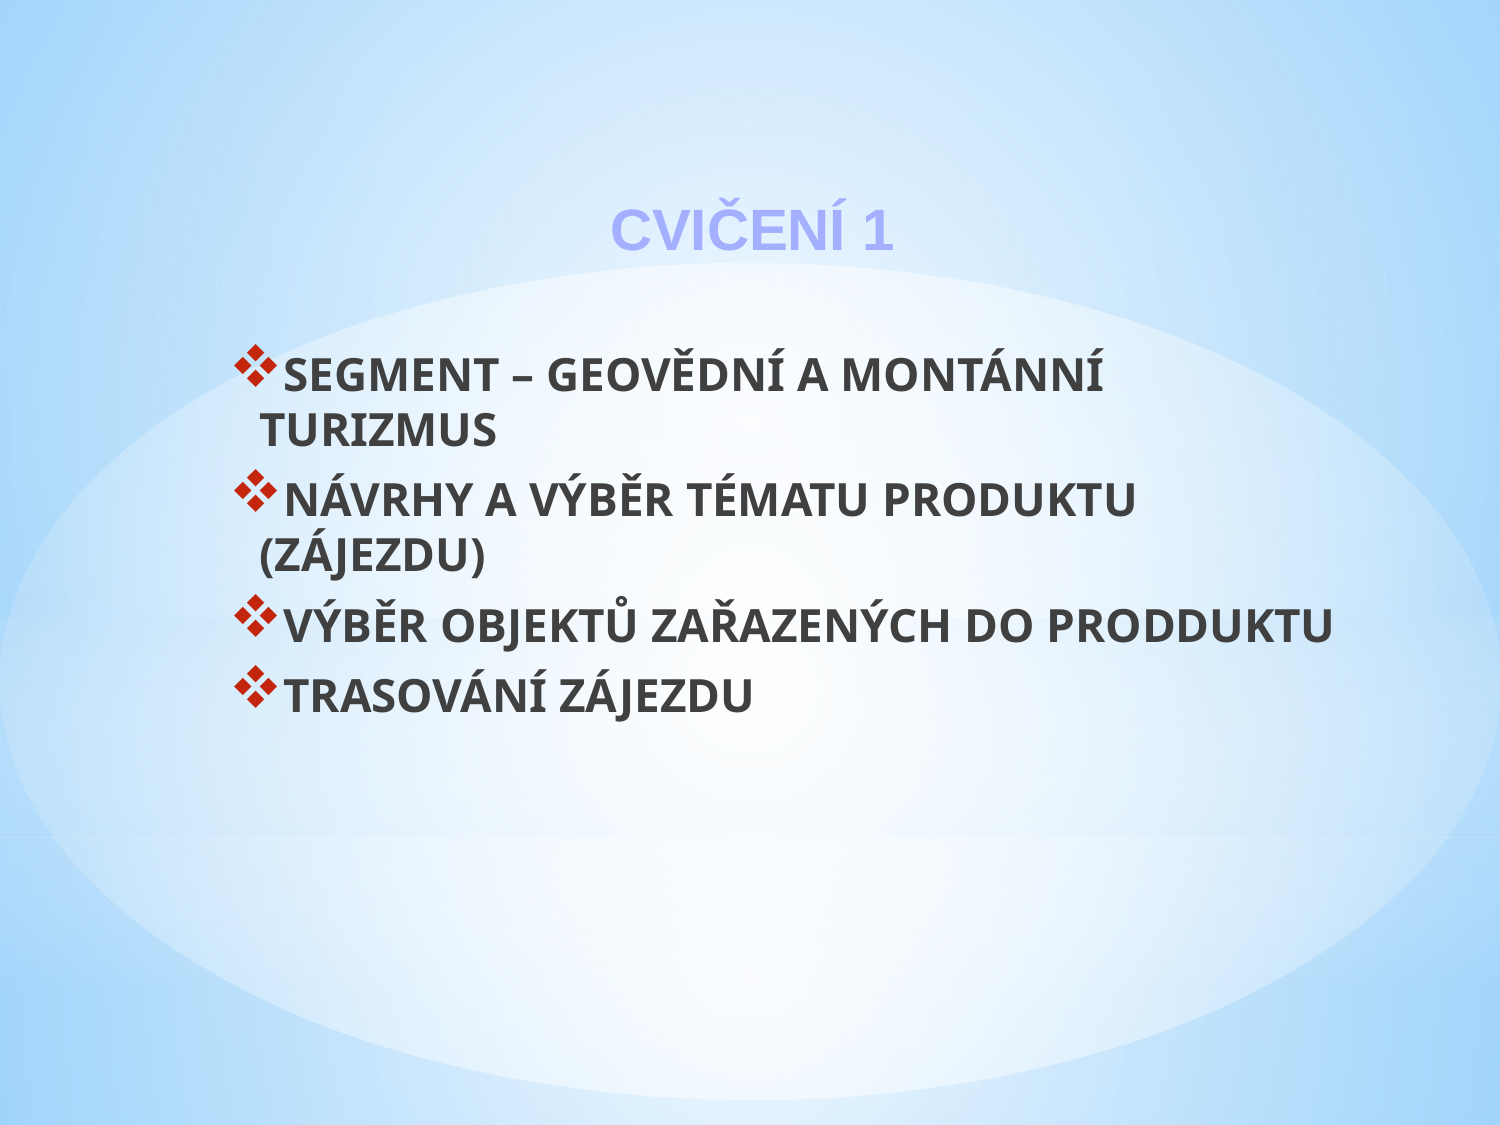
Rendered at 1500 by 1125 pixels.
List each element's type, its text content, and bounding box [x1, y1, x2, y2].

title CVIČENÍ 1 [218, 184, 1287, 279]
list SEGMENT – GEOVĚDNÍ A MONTÁNNÍ TURIZMUS NÁVRHY A VÝBĚR TÉMATU PRODUKTU (Zájezdu) VÝBĚR OBJEKTŮ ZAŘAZENÝCH DO PRODDUKTU TRASOVÁNÍ ZÁJEZDU [206, 337, 1353, 646]
